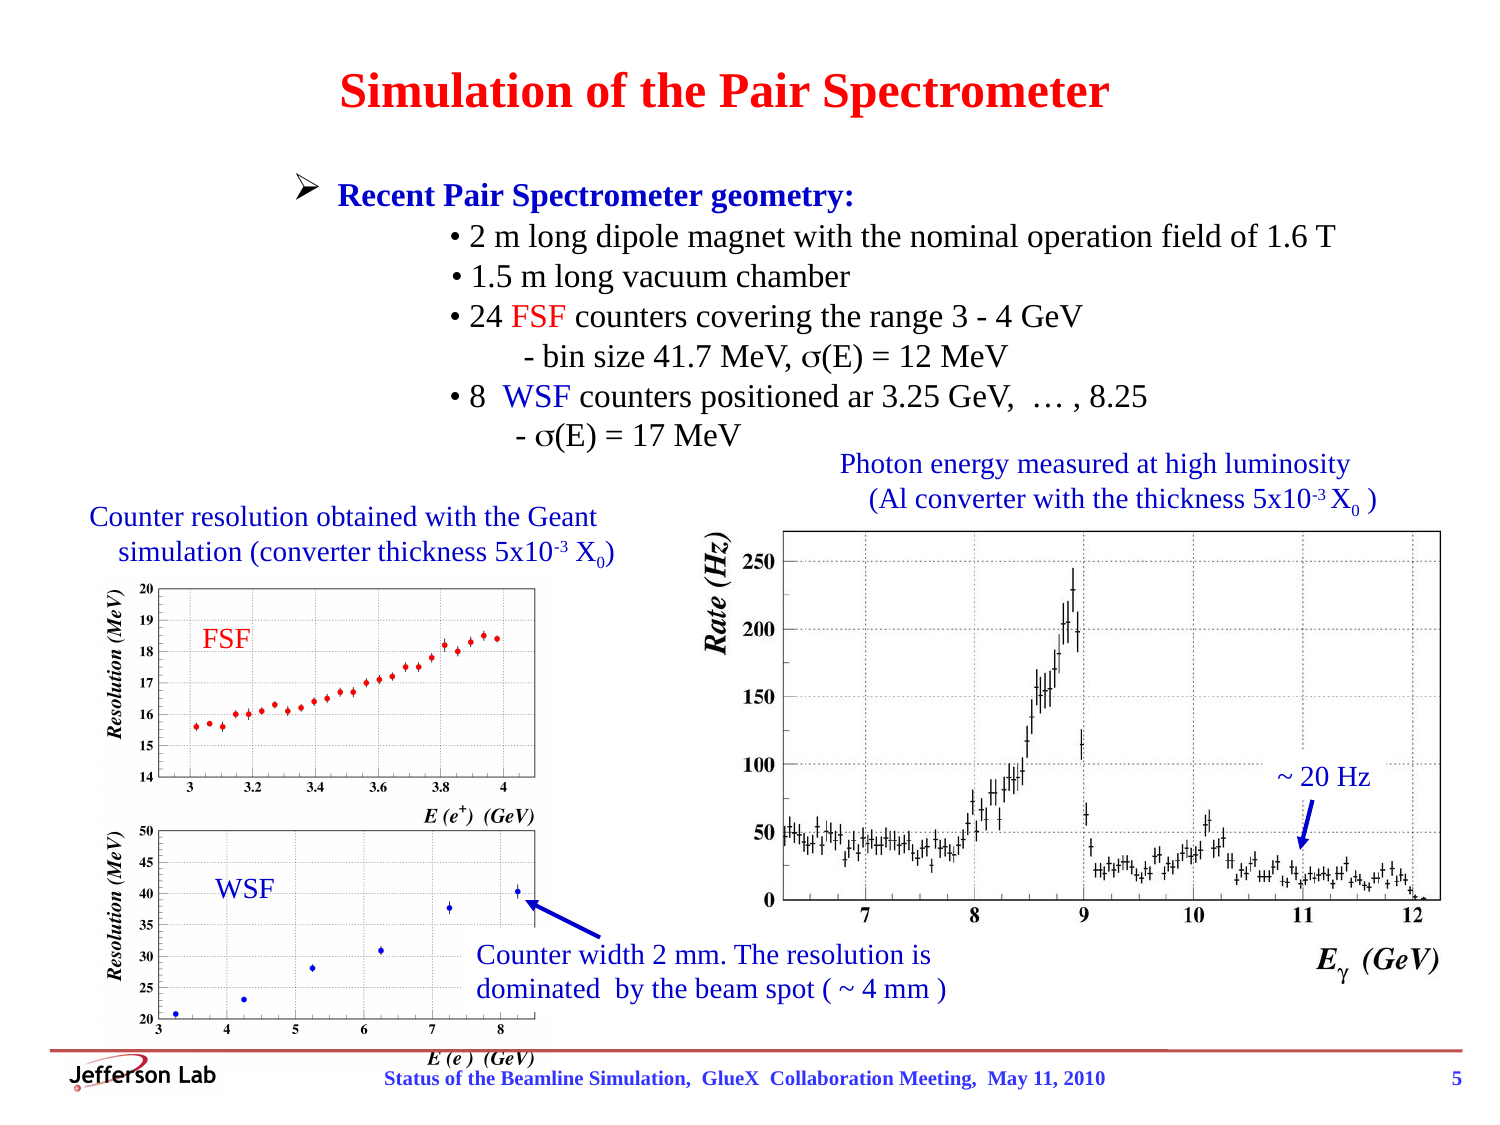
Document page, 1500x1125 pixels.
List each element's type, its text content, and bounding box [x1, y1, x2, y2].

text_box Counter width 2 mm. The resolution is dominated by the beam spot ( ~ 4 mm ) [558, 927, 962, 1013]
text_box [49, 1049, 1477, 1101]
picture [99, 574, 554, 1049]
text_box Recent Pair Spectrometer geometry: • 2 m long dipole magnet with the nominal operation field of 1.6 T • 1.5 m long vacuum chamber • 24 FSF counters covering the range 3 - 4 GeV - bin size 41.7 MeV, (E) = 12 MeV • 8 WSF counters positioned ar 3.25 GeV, … , 8.25 - (E) = 17 MeV [277, 161, 1353, 461]
text_box Photon energy measured at high luminosity (Al converter with the thickness 5x10-3 X0 ) [825, 437, 1392, 510]
picture [699, 512, 1463, 985]
text_box Counter resolution obtained with the Geant simulation (converter thickness 5x10-3 X0) [74, 490, 630, 580]
title Simulation of the Pair Spectrometer [49, 24, 1401, 151]
